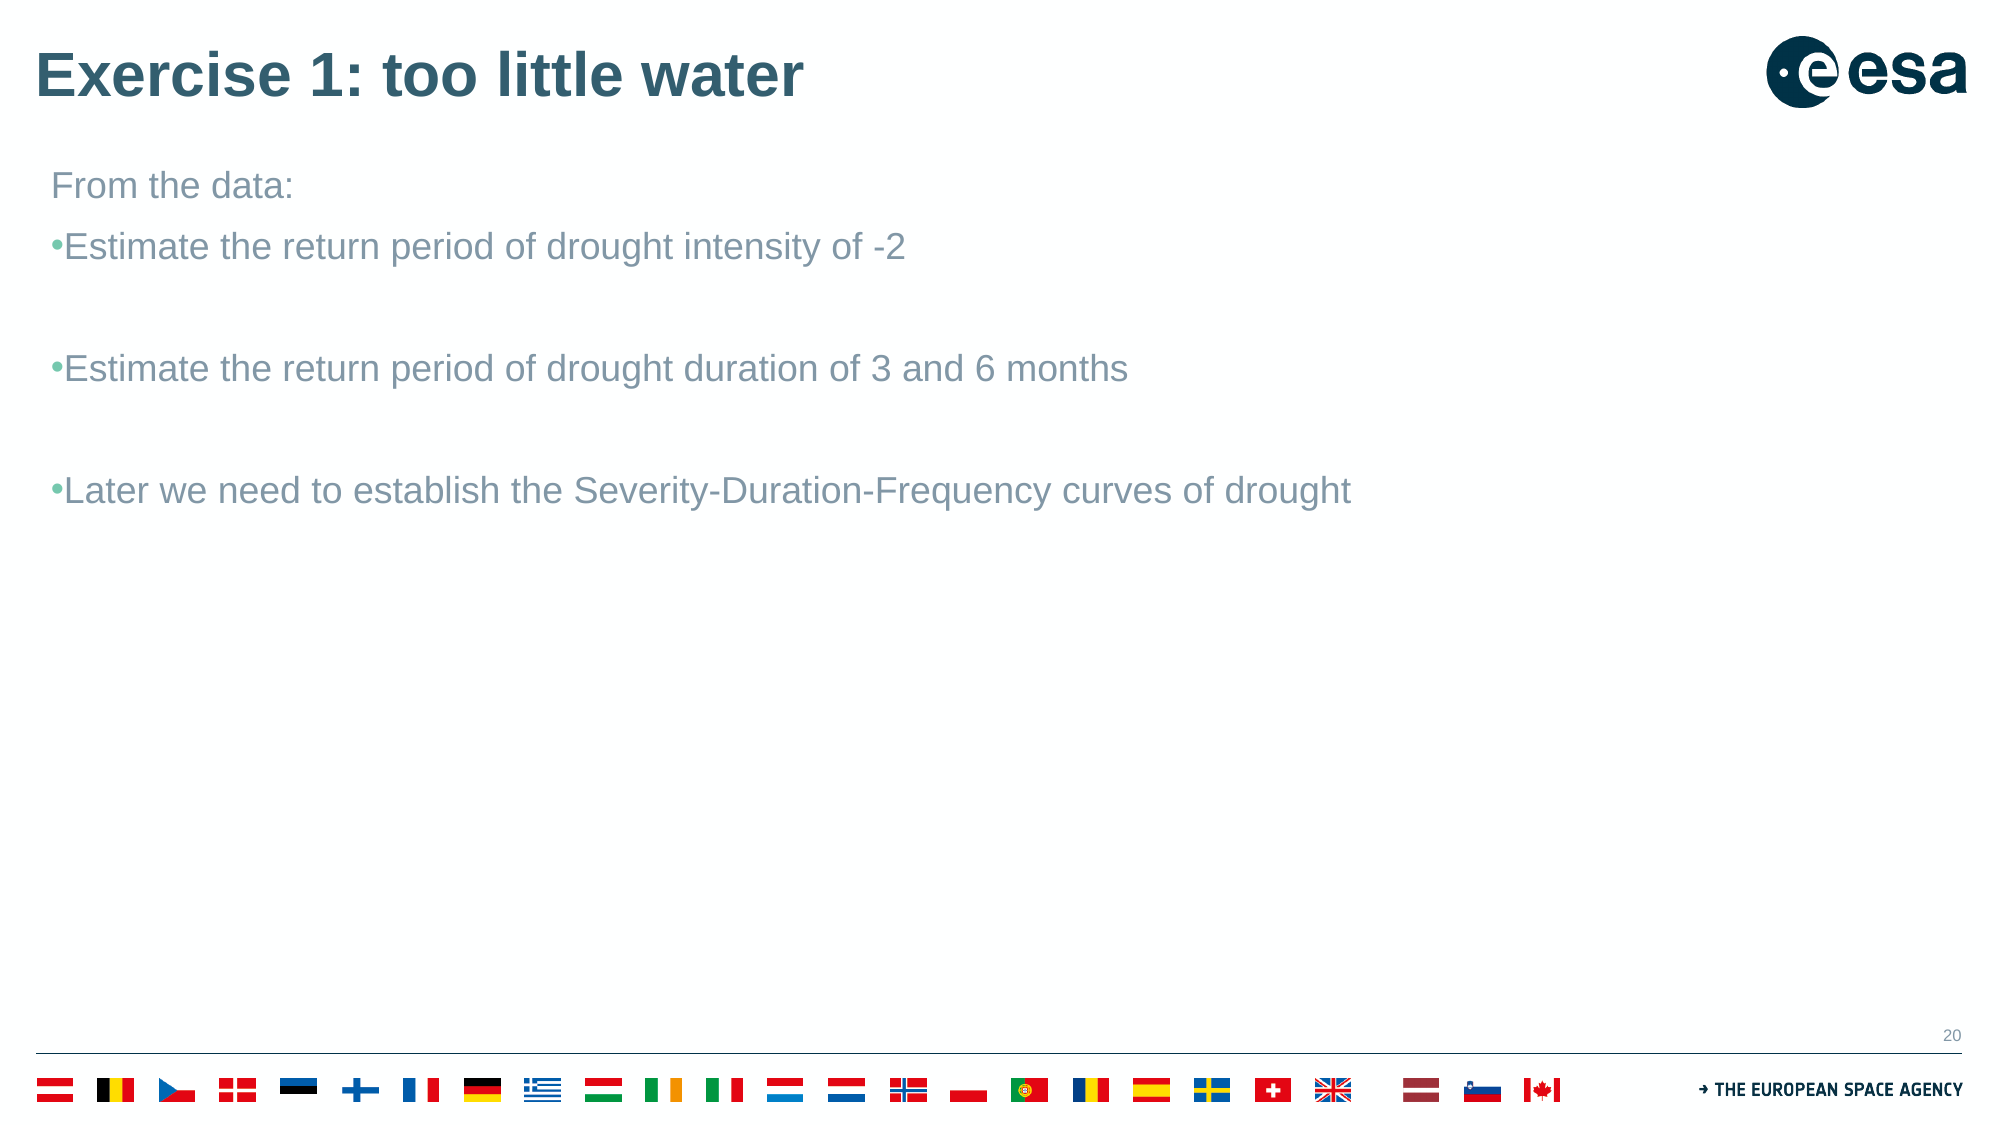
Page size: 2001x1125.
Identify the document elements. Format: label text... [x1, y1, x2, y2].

picture [1696, 1080, 1966, 1098]
picture [403, 1078, 439, 1102]
picture [706, 1078, 743, 1102]
picture [1073, 1078, 1109, 1102]
picture [1255, 1078, 1291, 1102]
picture [524, 1078, 561, 1102]
list From the data: Estimate the return period of drought intensity of -2 Estimate the return period of drought duration of 3 and 6 months Later we need to establish the Severity-Duration-Frequency curves of drought [35, 144, 1966, 1055]
picture [464, 1078, 501, 1102]
picture [645, 1078, 682, 1102]
picture [1315, 1078, 1351, 1102]
picture [1403, 1078, 1439, 1102]
picture [1011, 1078, 1048, 1102]
picture [767, 1078, 803, 1102]
picture [890, 1078, 927, 1102]
picture [159, 1078, 195, 1102]
picture [280, 1078, 317, 1102]
picture [1464, 1078, 1501, 1102]
title Exercise 1: too little water [35, 25, 1694, 119]
picture [1694, 0, 2001, 180]
picture [1524, 1078, 1560, 1102]
picture [37, 1078, 73, 1102]
picture [219, 1078, 256, 1102]
picture [828, 1078, 865, 1102]
picture [97, 1078, 134, 1102]
picture [1194, 1078, 1230, 1102]
picture [950, 1078, 987, 1102]
picture [585, 1078, 622, 1102]
picture [1133, 1078, 1170, 1102]
picture [342, 1078, 379, 1102]
